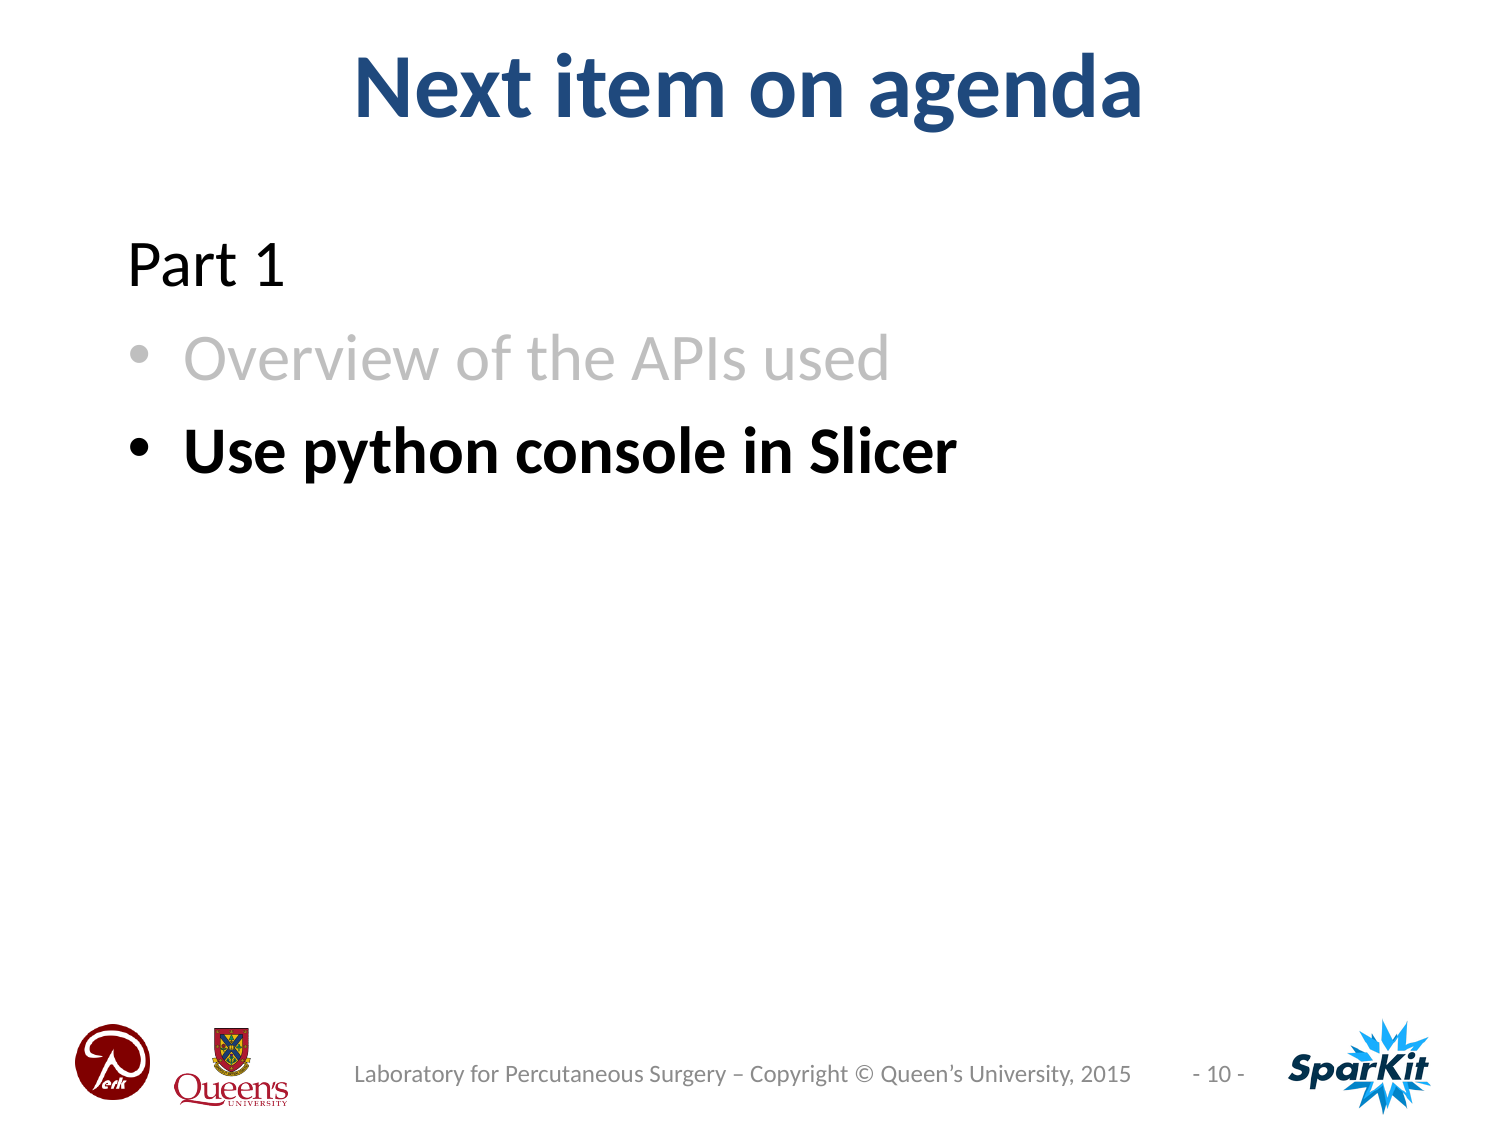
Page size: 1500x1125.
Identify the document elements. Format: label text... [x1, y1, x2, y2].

text_box Part 1 Overview of the APIs used Use python console in Slicer [112, 212, 1375, 1000]
footer Laboratory for Percutaneous Surgery – Copyright © Queen’s University, 2015 [312, 1042, 1175, 1103]
picture [75, 1024, 150, 1100]
slide_number - 10 - [1175, 1042, 1263, 1103]
picture [1287, 1018, 1431, 1115]
picture [174, 1028, 288, 1106]
text_box Next item on agenda [74, 0, 1425, 163]
